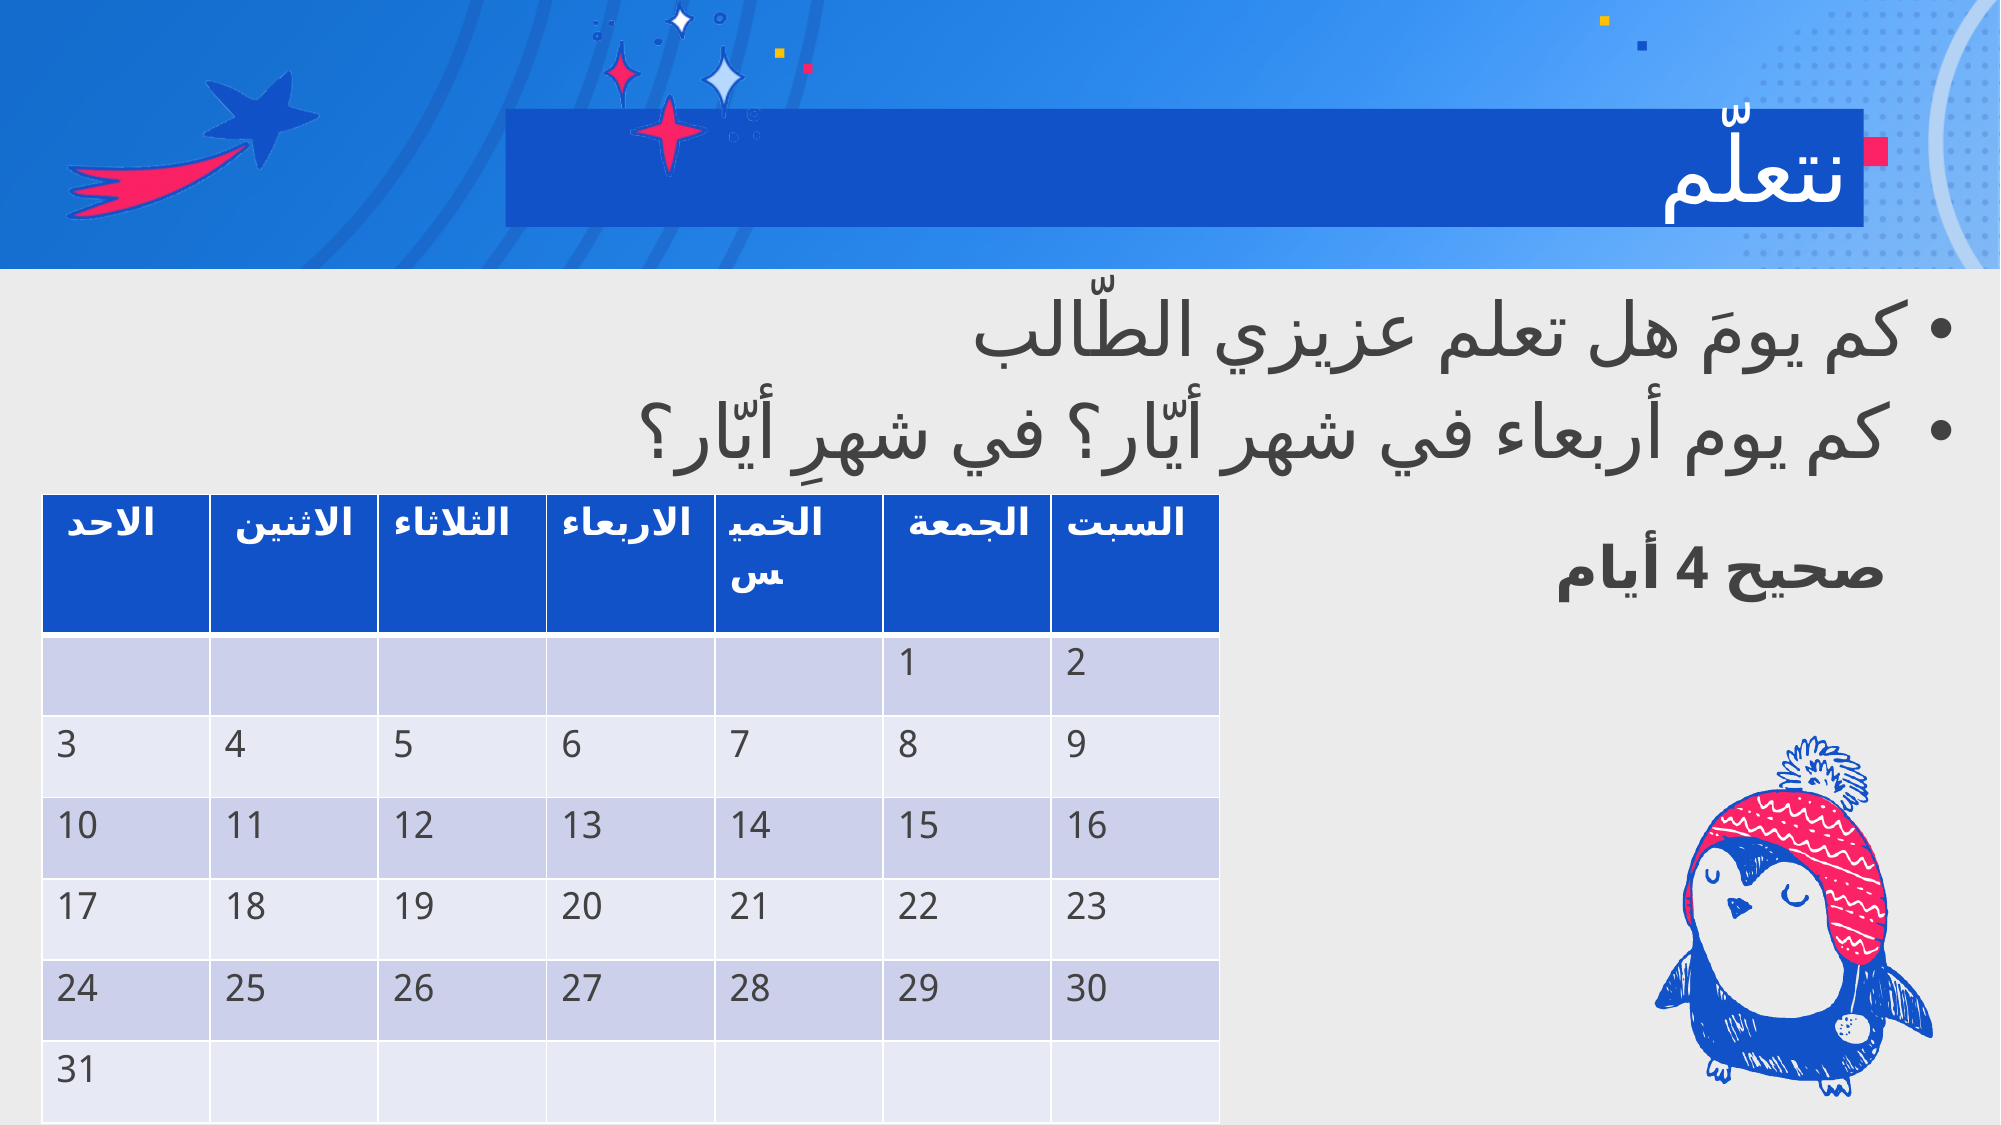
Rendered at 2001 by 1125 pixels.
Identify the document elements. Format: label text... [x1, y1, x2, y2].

table_cell [379, 1042, 546, 1122]
table_cell 30 [1052, 961, 1219, 1040]
table_cell 19 [379, 880, 546, 959]
table_cell 31 [43, 1042, 209, 1122]
table_cell [43, 638, 209, 715]
table_cell 2 [1052, 638, 1219, 715]
table_cell [716, 1042, 882, 1122]
table_cell [547, 638, 714, 715]
table_header الثلاثاء [379, 495, 546, 632]
table_header الجمعة [884, 495, 1050, 632]
table_cell 26 [379, 961, 546, 1040]
table_cell 20 [547, 880, 714, 959]
picture [0, 0, 2000, 288]
title نتعلّم [505, 108, 1864, 227]
table_cell 4 [211, 717, 377, 797]
table_cell 18 [211, 880, 377, 959]
table_cell 27 [547, 961, 714, 1040]
table_cell 6 [547, 717, 714, 797]
table_cell 8 [884, 717, 1050, 797]
table_cell 17 [43, 880, 209, 959]
list كم يومَ هل تعلم عزيزي الطّالب كم يوم أربعاء في شهر أيّار؟ في شهرِ أيّار؟ [399, 284, 1970, 916]
table_header الخميس [716, 495, 882, 632]
table_cell 14 [716, 798, 882, 878]
text_box صحيح 4 أيام [1220, 522, 1919, 678]
table_header الاحد [43, 495, 209, 632]
table_cell 21 [716, 880, 882, 959]
table_cell 11 [211, 798, 377, 878]
table_header الاثنين [211, 495, 377, 632]
table_cell 15 [884, 798, 1050, 878]
table_header الاربعاء [547, 495, 714, 632]
table_cell 16 [1052, 798, 1219, 878]
table_cell 28 [716, 961, 882, 1040]
table_cell 3 [43, 717, 209, 797]
table_cell [379, 638, 546, 715]
table_cell 1 [884, 638, 1050, 715]
table_header السبت [1052, 495, 1219, 632]
table_cell 9 [1052, 717, 1219, 797]
table_cell 7 [716, 717, 882, 797]
table_cell [211, 1042, 377, 1122]
table_cell [1052, 1042, 1219, 1122]
table_cell [547, 1042, 714, 1122]
table_cell [716, 638, 882, 715]
picture [1654, 735, 1933, 1097]
table_cell 23 [1052, 880, 1219, 959]
table_cell 12 [379, 798, 546, 878]
table_cell 10 [43, 798, 209, 878]
table_cell [211, 638, 377, 715]
table_cell 25 [211, 961, 377, 1040]
table_cell 22 [884, 880, 1050, 959]
table_cell 13 [547, 798, 714, 878]
table_cell [884, 1042, 1050, 1122]
table_cell 29 [884, 961, 1050, 1040]
table_cell 24 [43, 961, 209, 1040]
table_cell 5 [379, 717, 546, 797]
